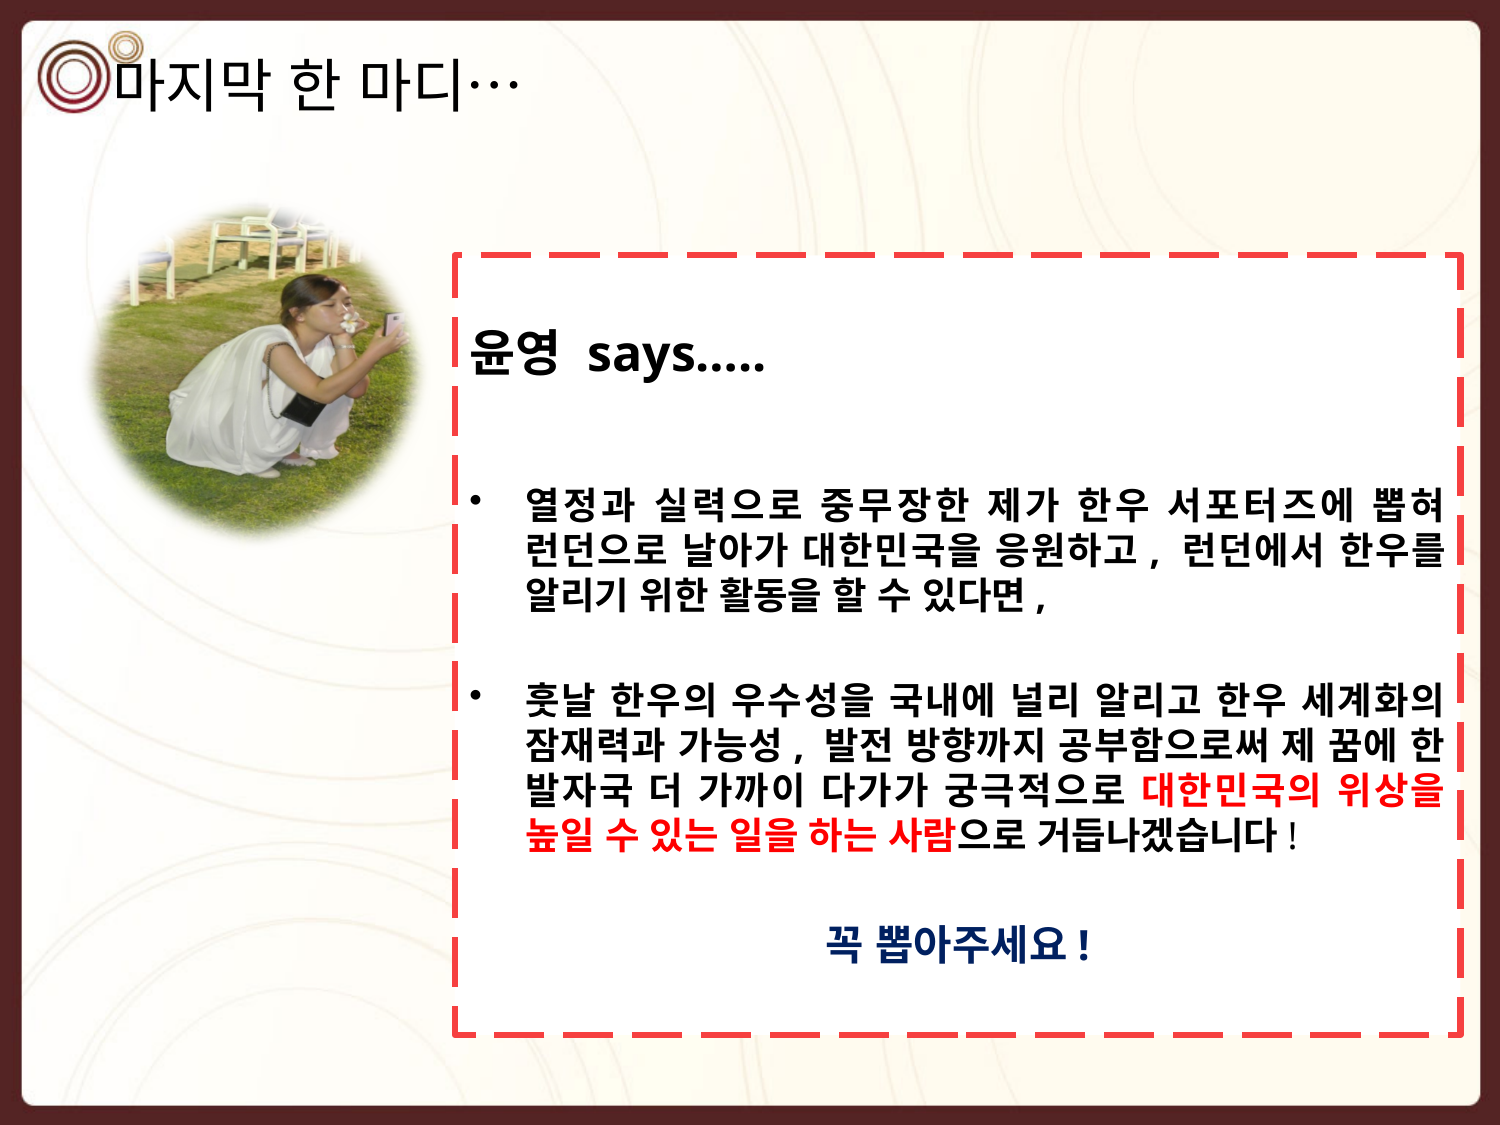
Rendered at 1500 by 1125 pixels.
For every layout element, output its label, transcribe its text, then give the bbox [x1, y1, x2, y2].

text_box [39, 153, 1475, 975]
picture [0, 0, 1500, 1125]
title 마지막 한 마디… [97, 21, 1398, 147]
list 윤영 says….. 열정과 실력으로 중무장한 제가 한우 서포터즈에 뽑혀 런던으로 날아가 대한민국을 응원하고, 런던에서 한우를 알리기 위한 활동을 할 수 있다면, 훗날 한우의 우수성을 국내에 널리 알리고 한우 세계화의 잠재력과 가능성, 발전 방향까지 공부함으로써 제 꿈에 한 발자국 더 가까이 다가가 궁극적으로 대한민국의 위상을 높일 수 있는 일을 하는 사람으로 거듭나겠습니다! 꼭 뽑아주세요! [453, 253, 1462, 1037]
